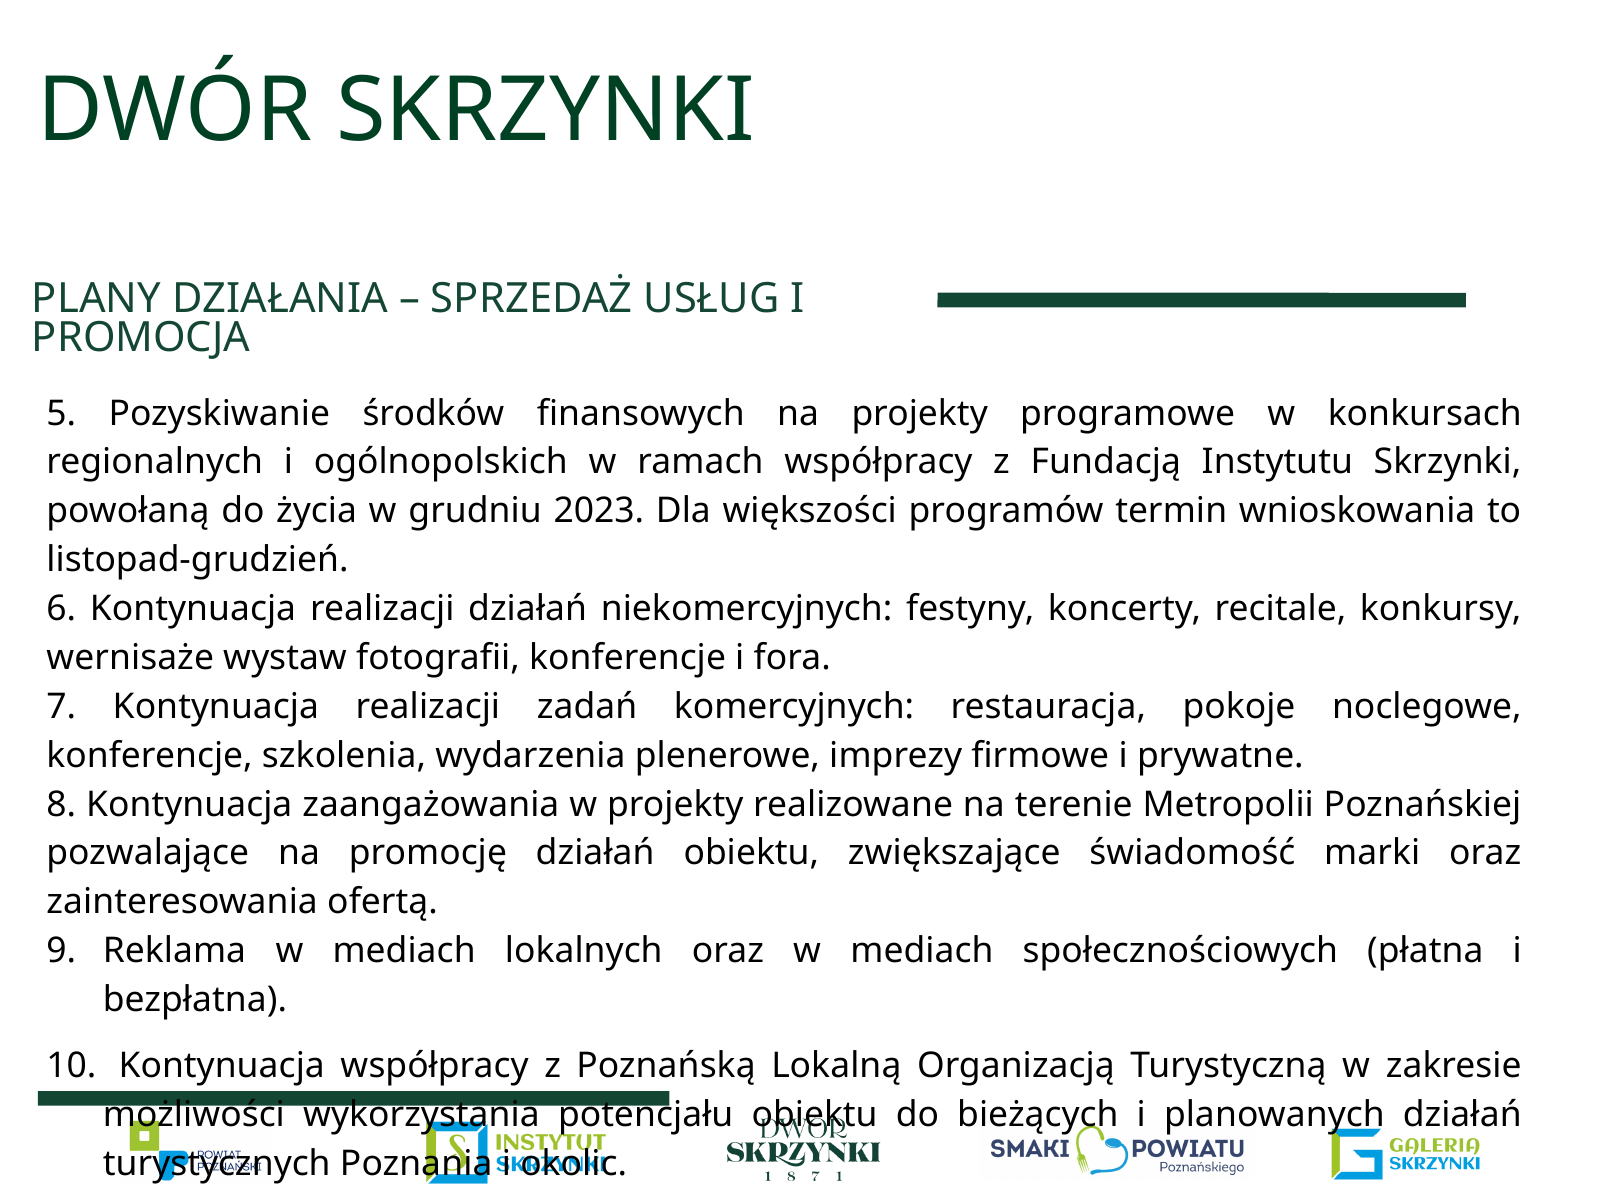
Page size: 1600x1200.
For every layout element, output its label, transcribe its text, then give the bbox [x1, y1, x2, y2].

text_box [0, 1099, 1600, 1200]
text_box 5. Pozyskiwanie środków finansowych na projekty programowe w konkursach regionalnych i ogólnopolskich w ramach współpracy z Fundacją Instytutu Skrzynki, powołaną do życia w grudniu 2023. Dla większości programów termin wnioskowania to listopad-grudzień. 6. Kontynuacja realizacji działań niekomercyjnych: festyny, koncerty, recitale, konkursy, wernisaże wystaw fotografii, konferencje i fora. 7. Kontynuacja realizacji zadań komercyjnych: restauracja, pokoje noclegowe, konferencje, szkolenia, wydarzenia plenerowe, imprezy firmowe i prywatne. 8. Kontynuacja zaangażowania w projekty realizowane na terenie Metropolii Poznańskiej pozwalające na promocję działań obiektu, zwiększające świadomość marki oraz zainteresowania ofertą. Reklama w mediach lokalnych oraz w mediach społecznościowych (płatna i bezpłatna). Kontynuacja współpracy z Poznańską Lokalną Organizacją Turystyczną w zakresie możliwości wykorzystania potencjału obiektu do bieżących i planowanych działań turystycznych Poznania i okolic. [1471, 375, 1538, 1099]
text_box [31, 67, 1467, 1099]
